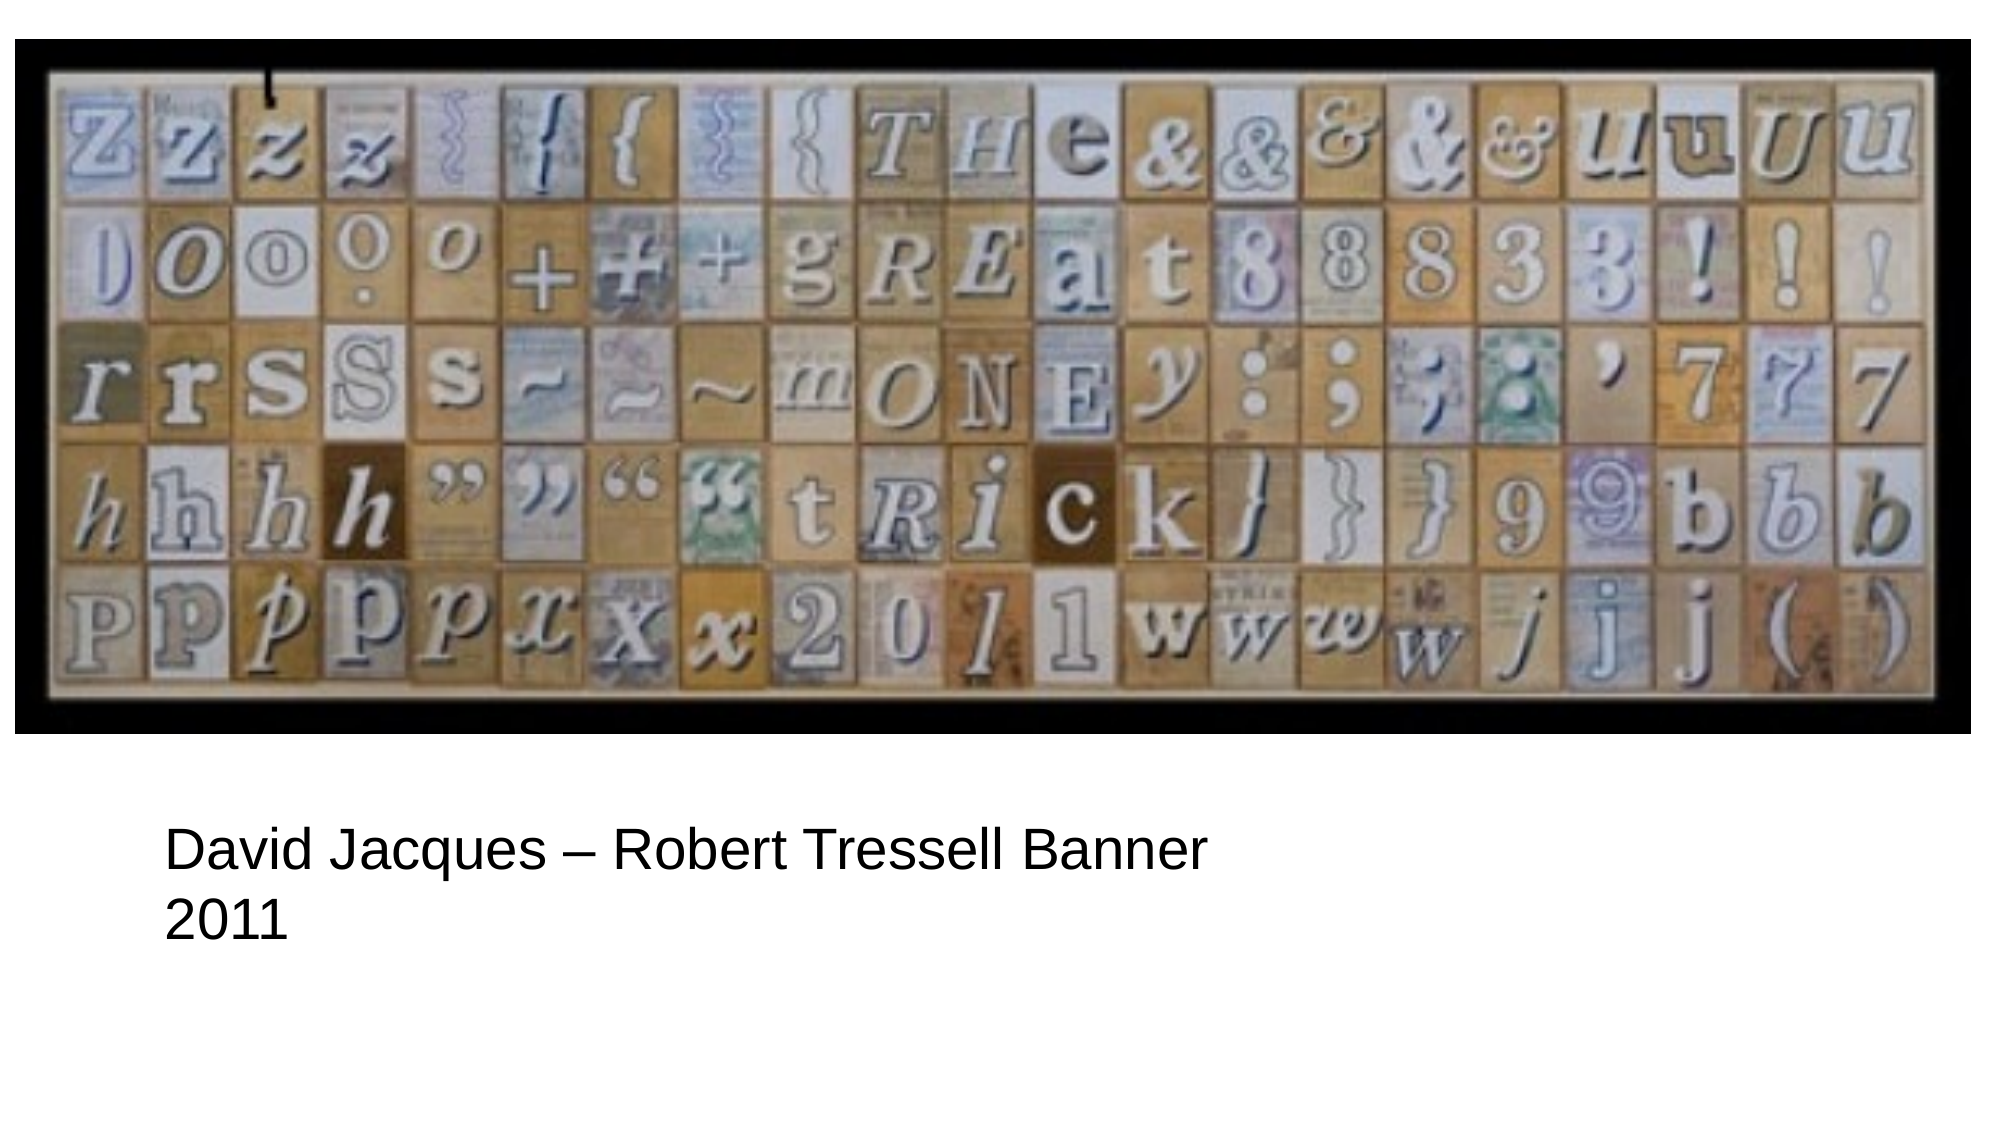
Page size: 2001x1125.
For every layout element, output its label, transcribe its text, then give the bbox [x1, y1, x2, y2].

text_box David Jacques – Robert Tressell Banner 2011 [150, 804, 1469, 959]
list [15, 39, 1970, 734]
